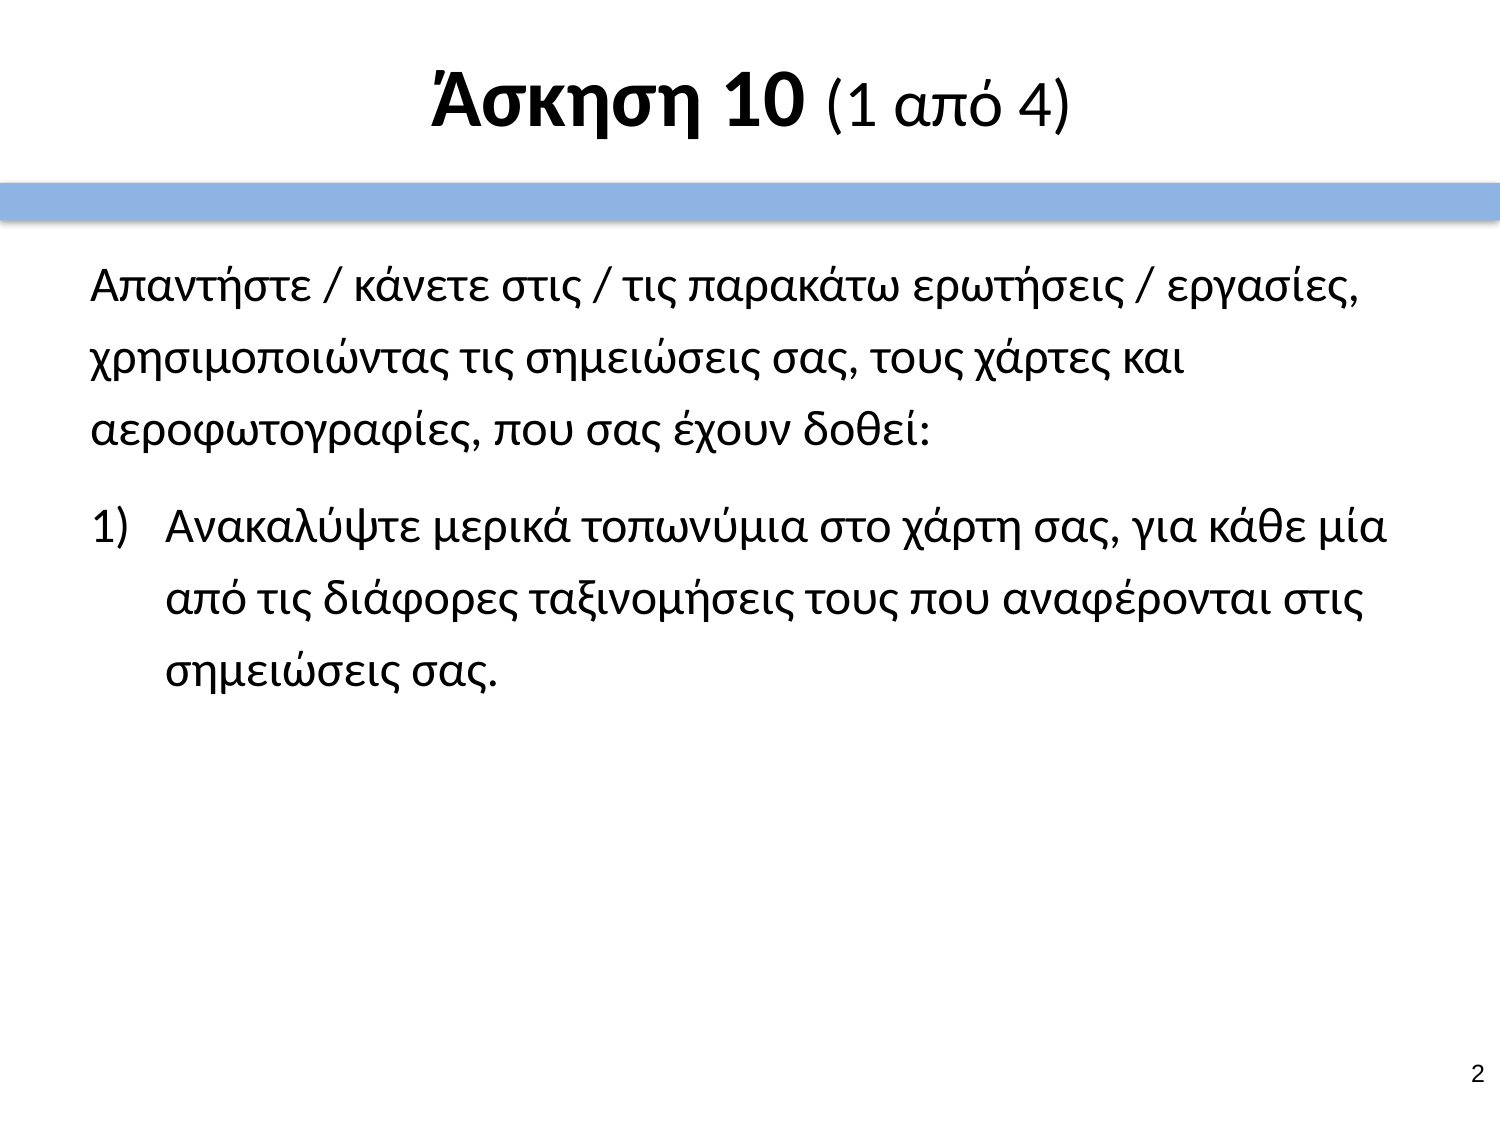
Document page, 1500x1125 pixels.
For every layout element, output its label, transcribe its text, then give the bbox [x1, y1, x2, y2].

title Άσκηση 10 (1 από 4) [76, 19, 1427, 169]
slide_number 1 [1309, 1042, 1500, 1103]
list Απαντήστε / κάνετε στις / τις παρακάτω ερωτήσεις / εργασίες, χρησιμοποιώντας τις σημειώσεις σας, τους χάρτες και αεροφωτογραφίες, που σας έχουν δοθεί: Ανακαλύψτε μερικά τοπωνύμια στο χάρτη σας, για κάθε μία από τις διάφορες ταξινομήσεις τους που αναφέρονται στις σημειώσεις σας. [75, 231, 1425, 1024]
